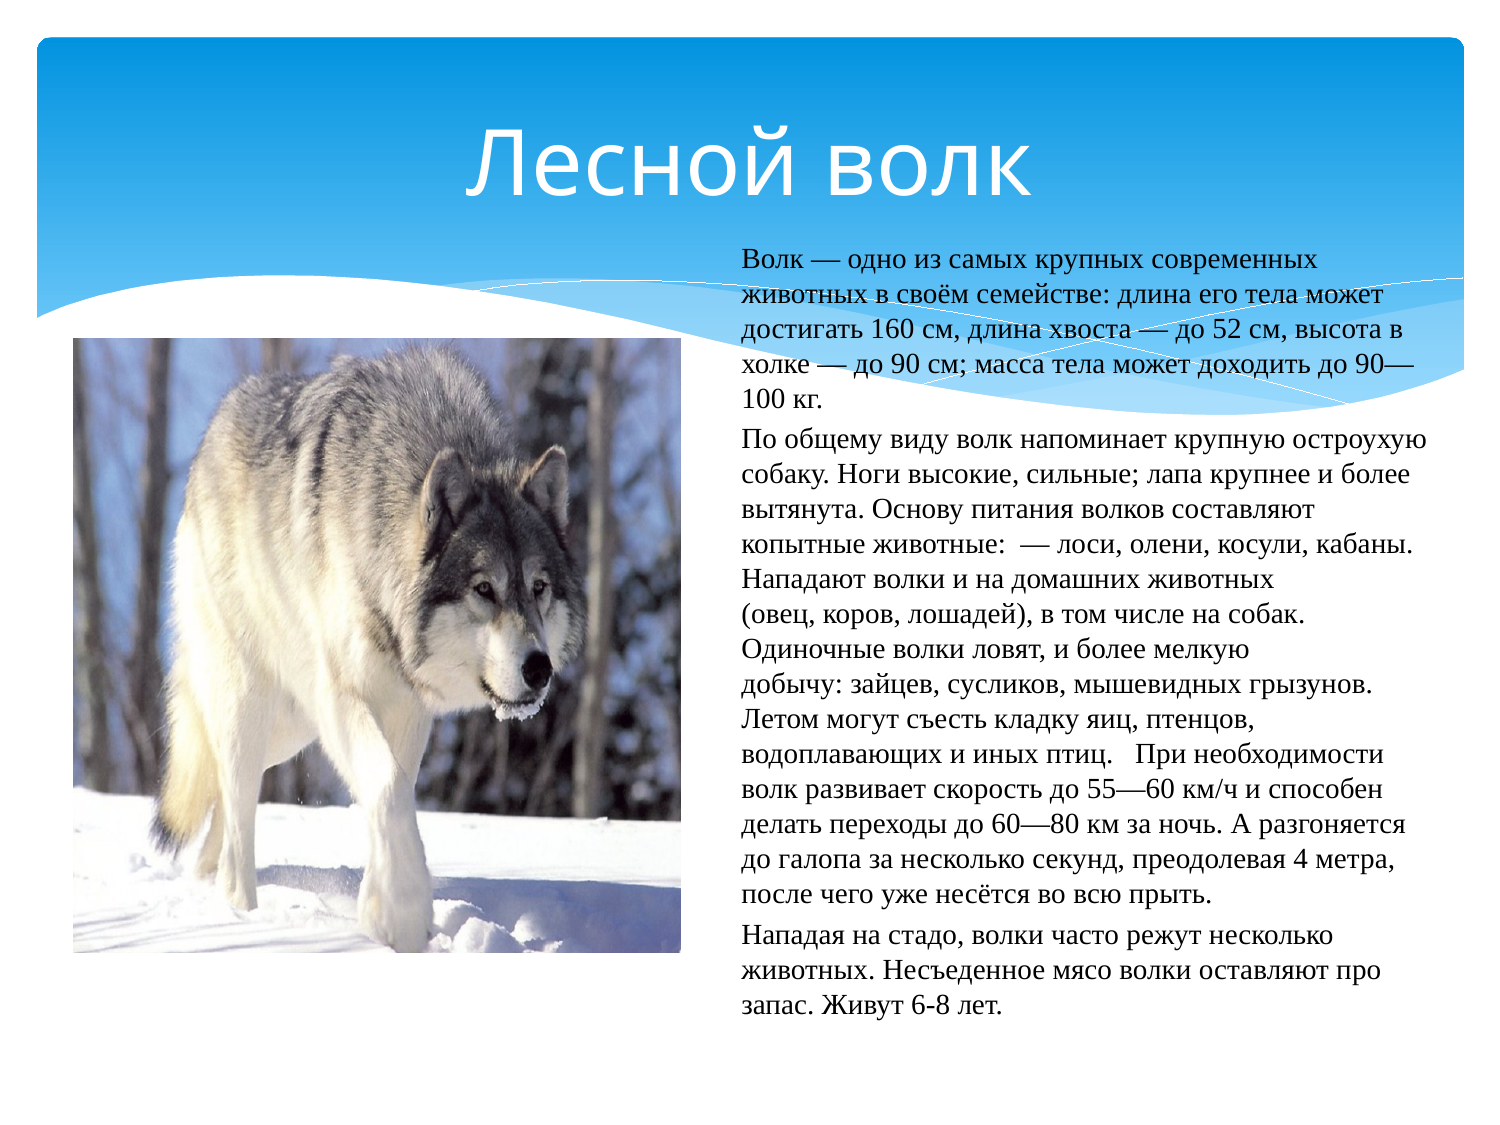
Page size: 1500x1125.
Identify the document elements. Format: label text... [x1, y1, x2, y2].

list Волк — одно из самых крупных современных животных в своём семействе: длина его тела может достигать 160 см, длина хвоста — до 52 см, высота в холке — до 90 см; масса тела может доходить до 90—100 кг. По общему виду волк напоминает крупную остроухую собаку. Ноги высокие, сильные; лапа крупнее и более вытянута. Основу питания волков составляют копытные животные: — лоси, олени, косули, кабаны. Нападают волки и на домашних животных (овец, коров, лошадей), в том числе на собак. Одиночные волки ловят, и более мелкую добычу: зайцев, сусликов, мышевидных грызунов. Летом могут съесть кладку яиц, птенцов, водоплавающих и иных птиц. При необходимости волк развивает скорость до 55—60 км/ч и способен делать переходы до 60—80 км за ночь. А разгоняется до галопа за несколько секунд, преодолевая 4 метра, после чего уже несётся во всю прыть. Нападая на стадо, волки часто режут несколько животных. Несъеденное мясо волки оставляют про запас. Живут 6-8 лет. [726, 231, 1447, 1005]
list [73, 337, 681, 953]
title Лесной волк [75, 55, 1425, 261]
